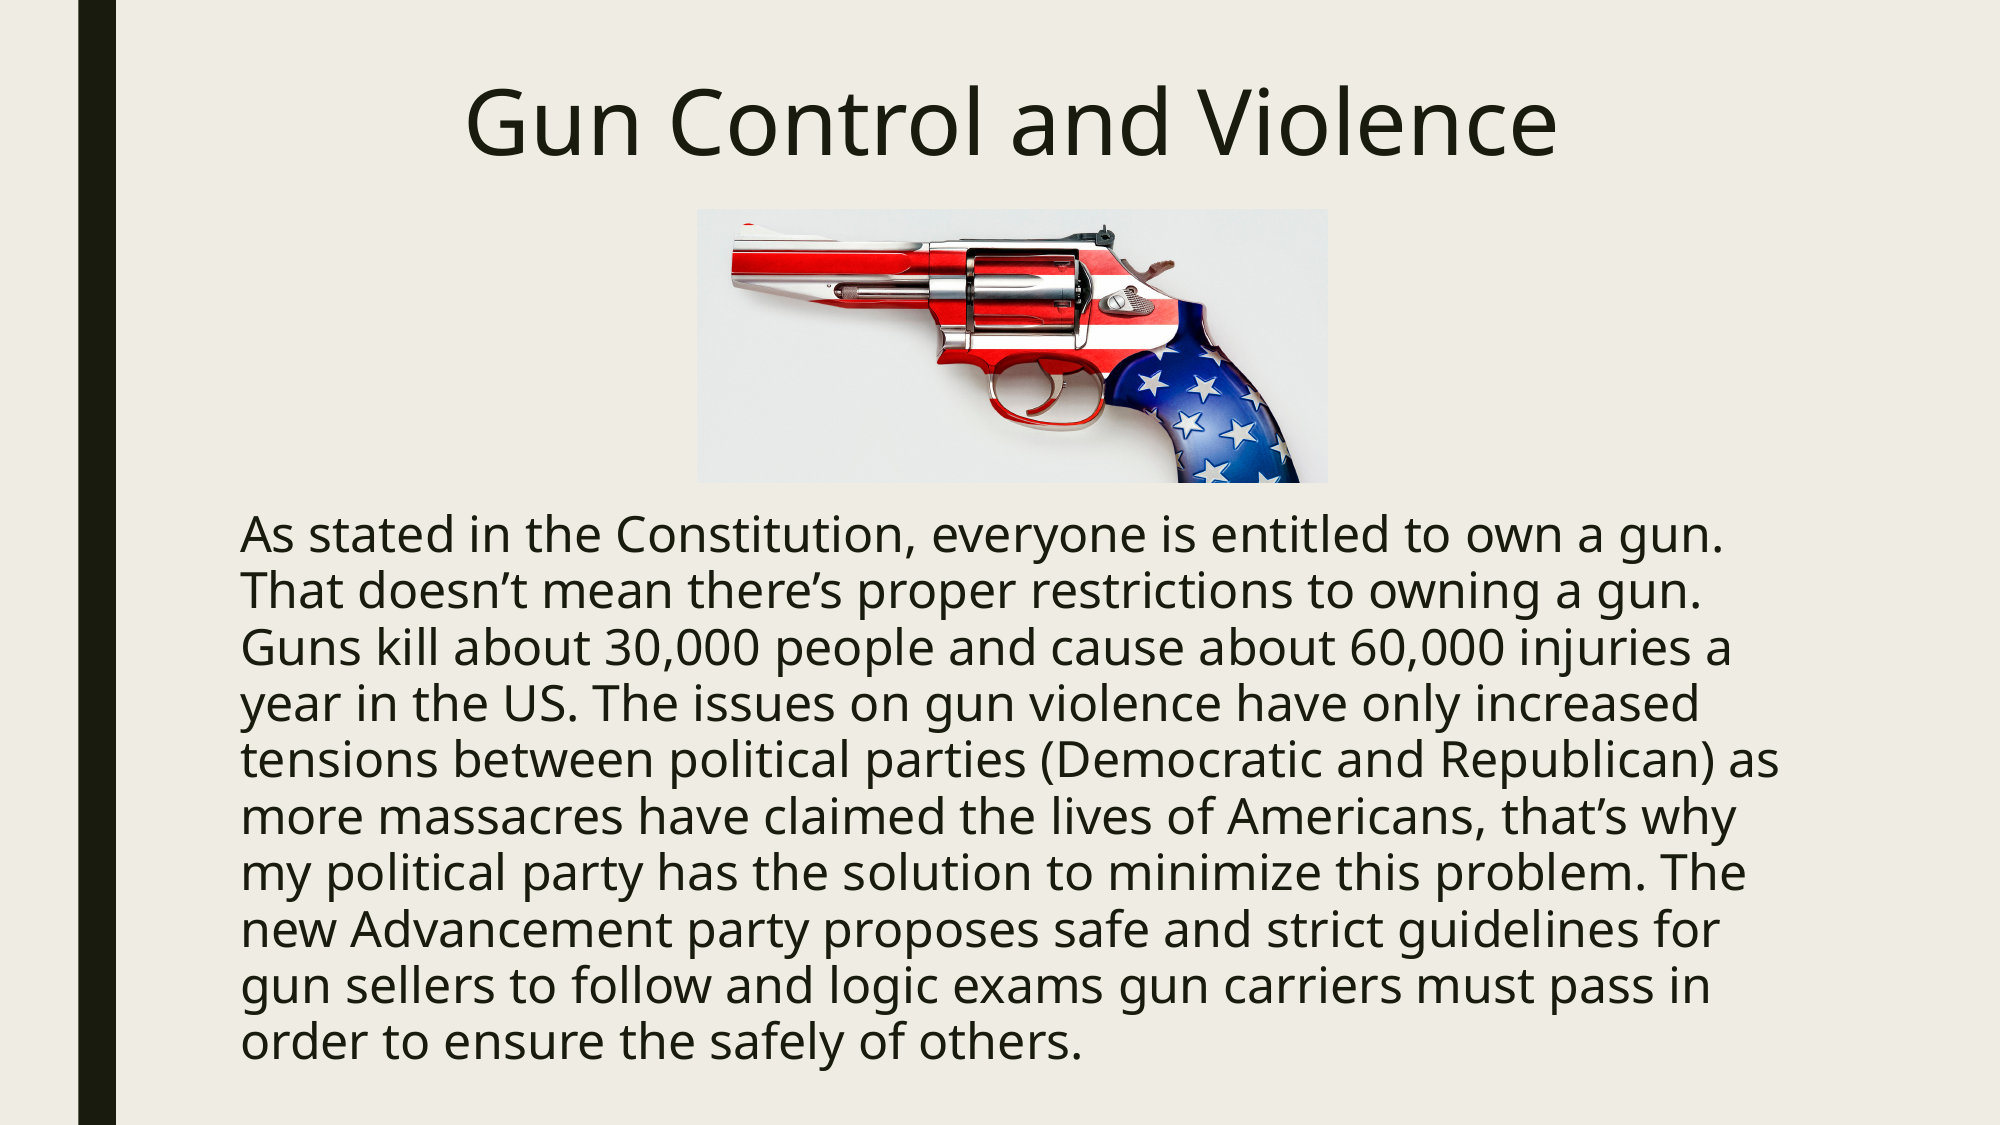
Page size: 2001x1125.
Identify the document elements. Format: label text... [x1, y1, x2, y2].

list As stated in the Constitution, everyone is entitled to own a gun. That doesn’t mean there’s proper restrictions to owning a gun. Guns kill about 30,000 people and cause about 60,000 injuries a year in the US. The issues on gun violence have only increased tensions between political parties (Democratic and Republican) as more massacres have claimed the lives of Americans, that’s why my political party has the solution to minimize this problem. The new Advancement party proposes safe and strict guidelines for gun sellers to follow and logic exams gun carriers must pass in order to ensure the safely of others. [225, 499, 1800, 1088]
title Gun Control and Violence [225, 69, 1800, 314]
picture [697, 209, 1328, 483]
